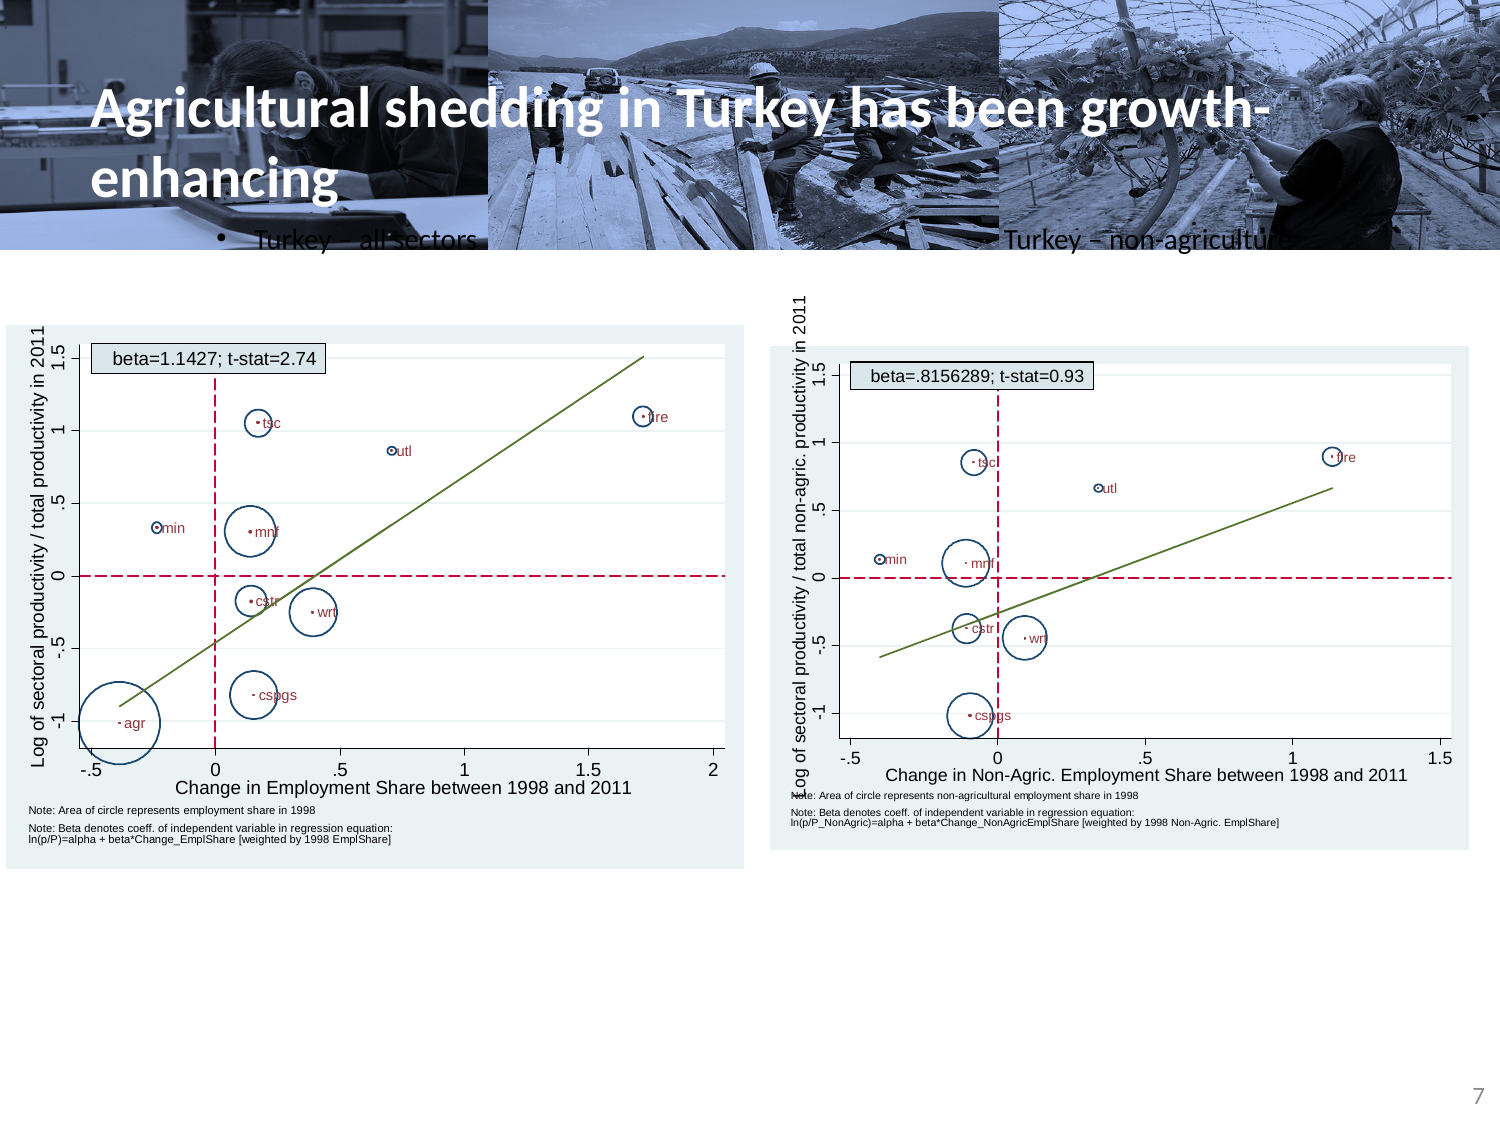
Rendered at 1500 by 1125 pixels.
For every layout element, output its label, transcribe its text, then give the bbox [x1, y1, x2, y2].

picture [0, 318, 751, 876]
picture [0, 0, 1500, 251]
list Turkey – all sectors Turkey – non-agriculture [51, 258, 1402, 930]
picture [763, 299, 1476, 856]
slide_number 7 [1437, 1065, 1500, 1125]
